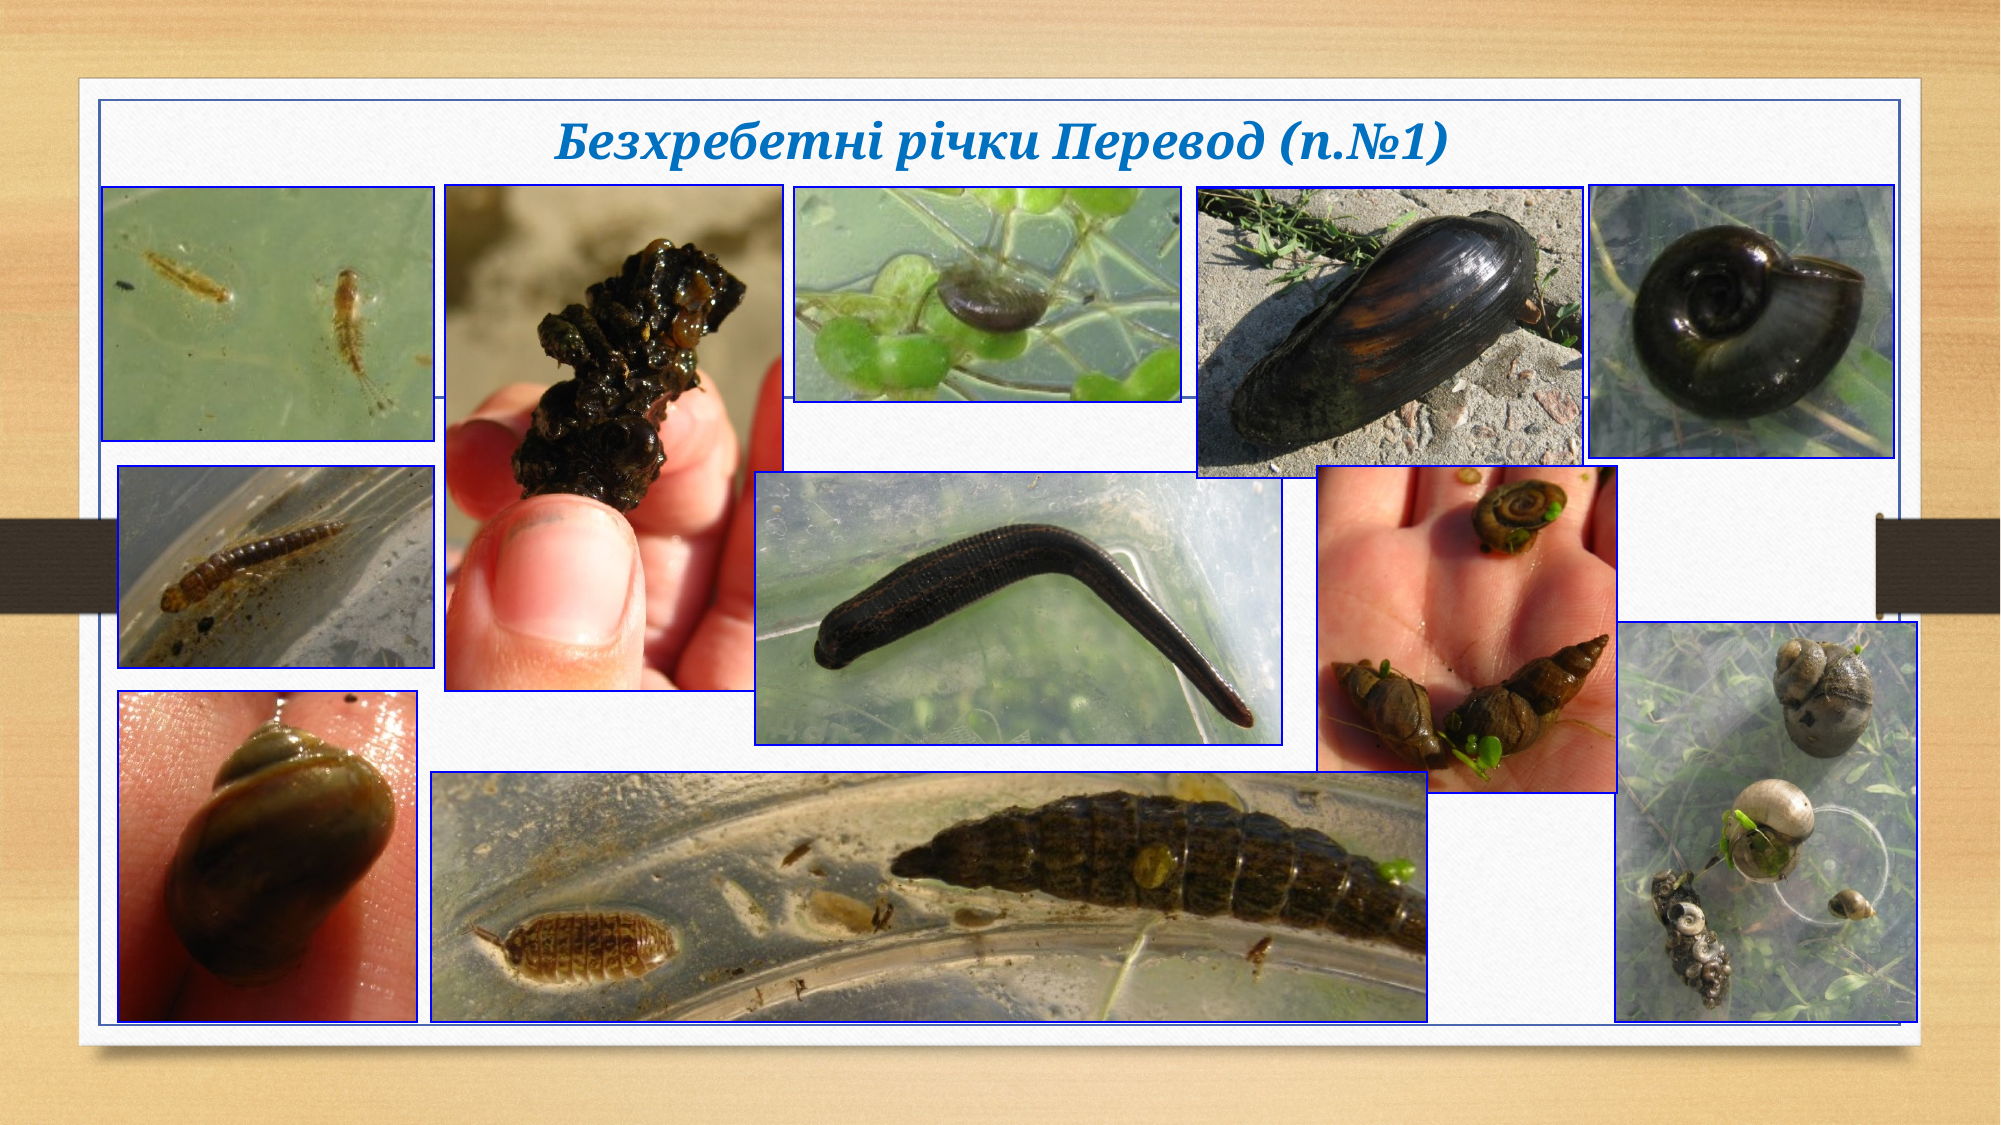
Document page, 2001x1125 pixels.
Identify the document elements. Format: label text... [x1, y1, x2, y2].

title Безхребетні річки Перевод (п.№1) [103, 102, 1900, 178]
picture [0, 0, 2001, 1125]
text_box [102, 185, 1917, 1022]
